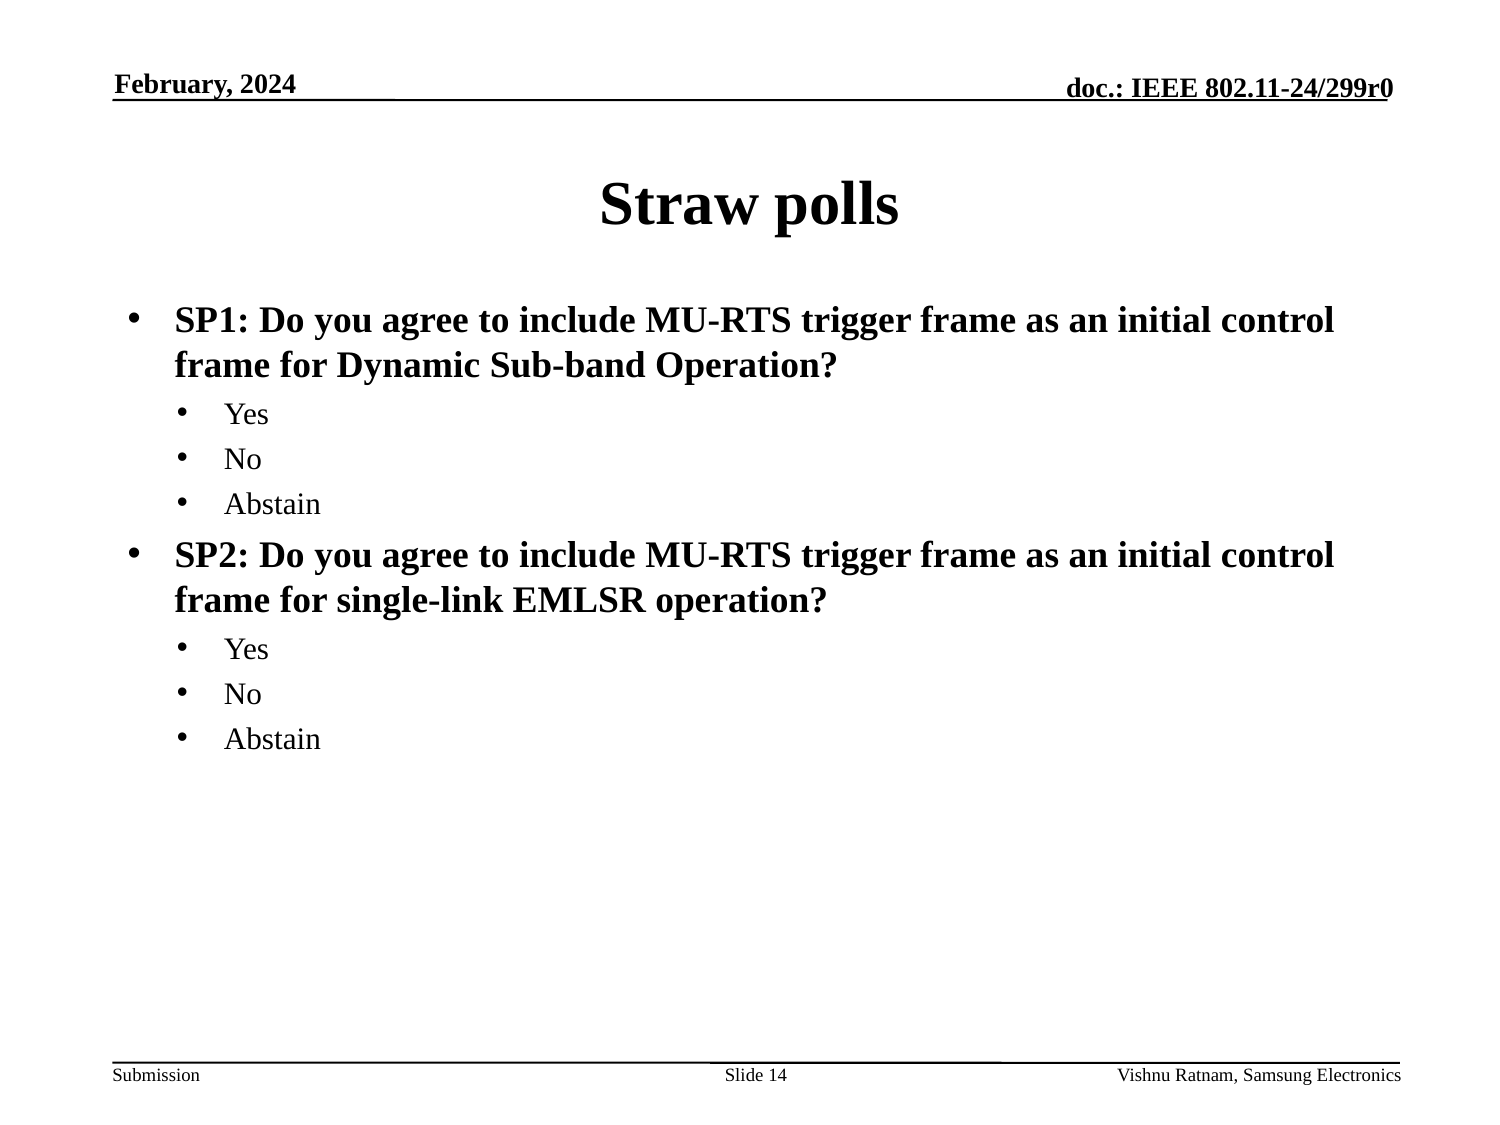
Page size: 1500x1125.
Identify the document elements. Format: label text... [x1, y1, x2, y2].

list SP1: Do you agree to include MU-RTS trigger frame as an initial control frame for Dynamic Sub-band Operation? Yes No Abstain SP2: Do you agree to include MU-RTS trigger frame as an initial control frame for single-link EMLSR operation? Yes No Abstain [112, 287, 1388, 1013]
title Straw polls [112, 112, 1388, 287]
slide_number Slide 14 [712, 1061, 800, 1123]
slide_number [114, 54, 423, 100]
footer Vishnu Ratnam, Samsung Electronics [878, 1061, 1402, 1093]
